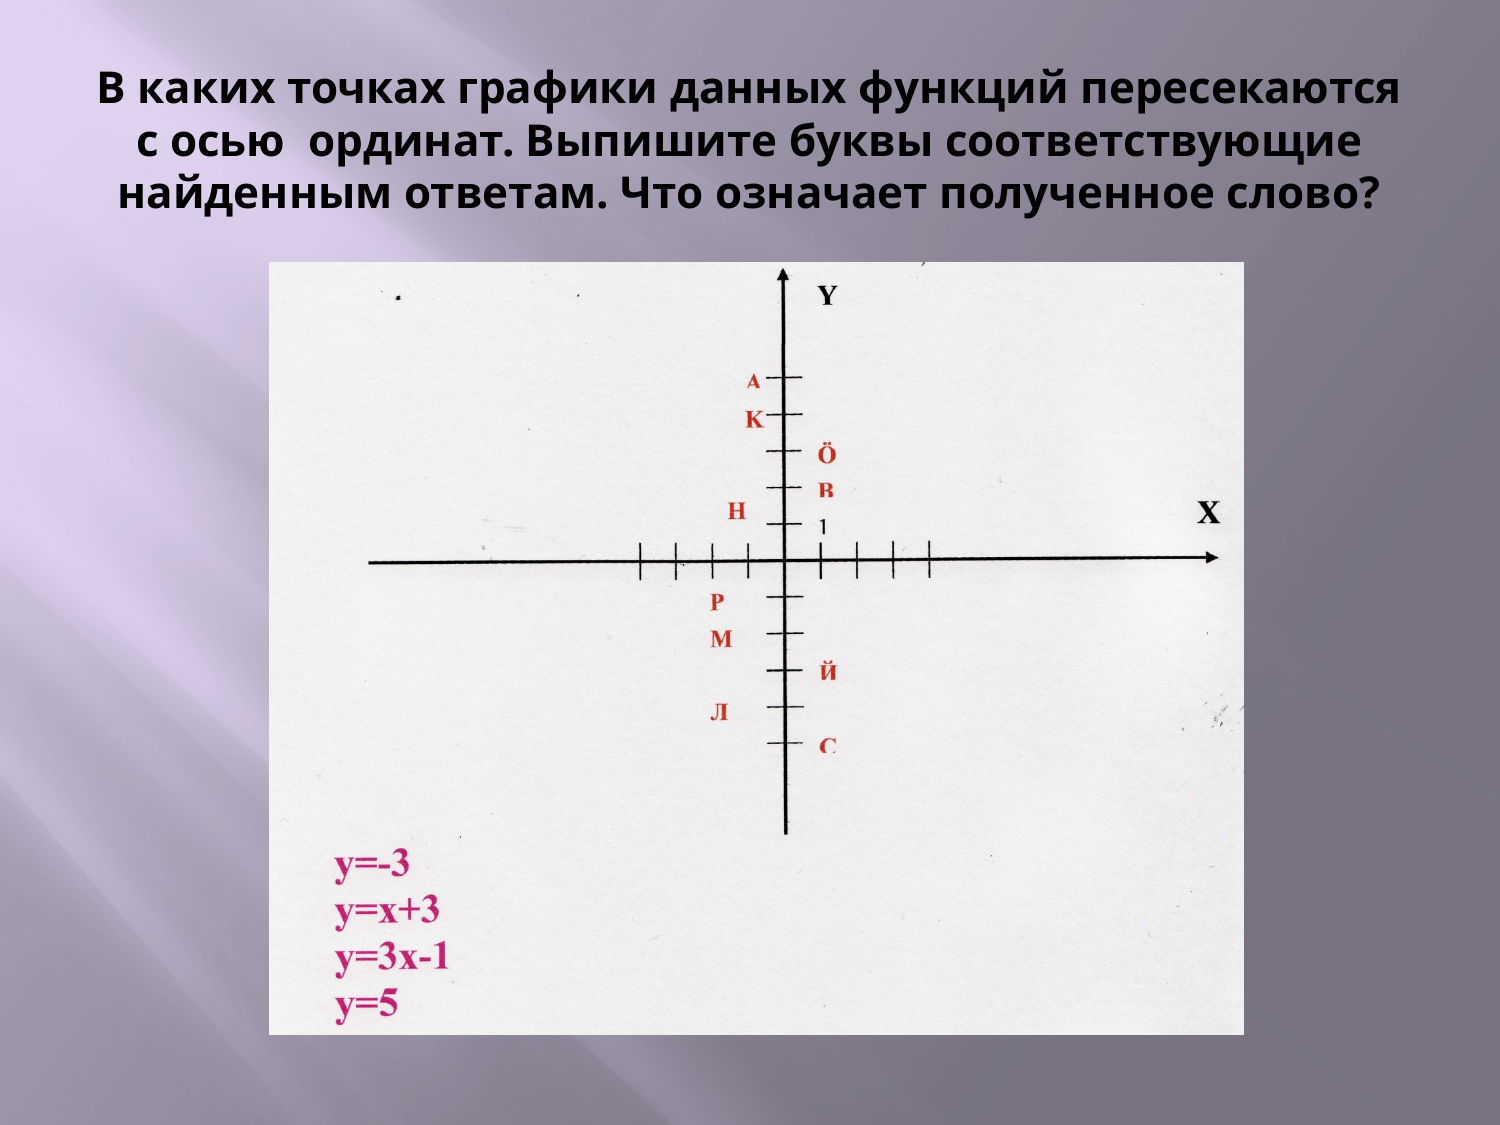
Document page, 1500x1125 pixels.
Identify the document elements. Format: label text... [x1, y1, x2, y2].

title В каких точках графики данных функций пересекаются с осью ординат. Выпишите буквы соответствующие найденным ответам. Что означает полученное слово? [75, 45, 1425, 233]
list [269, 262, 1244, 1036]
